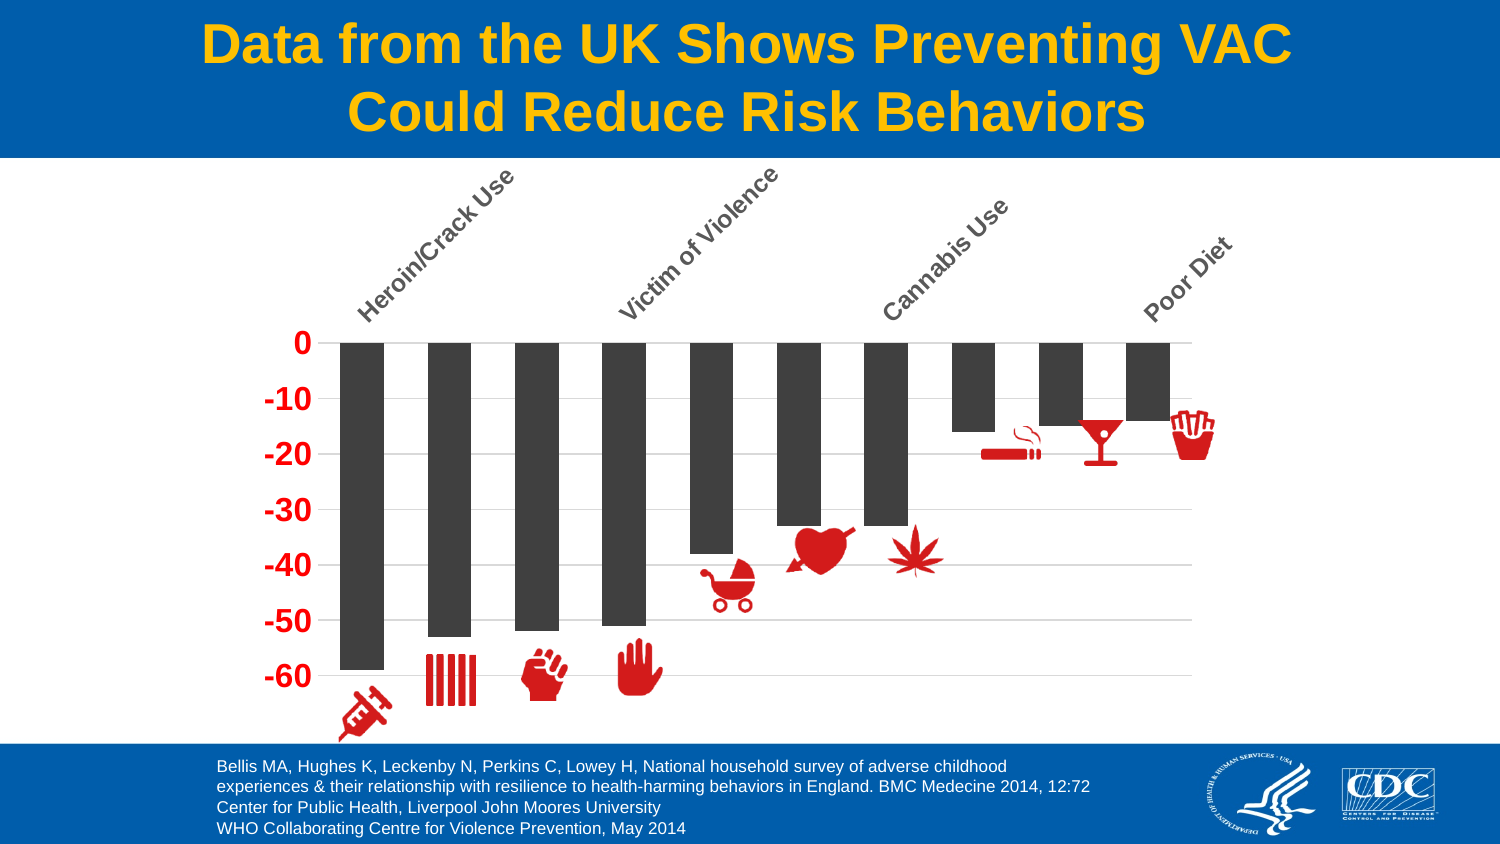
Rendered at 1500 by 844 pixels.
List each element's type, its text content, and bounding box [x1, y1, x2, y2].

picture [0, 0, 1500, 844]
picture [1077, 420, 1124, 467]
chart [243, 147, 1257, 706]
picture [886, 523, 944, 578]
picture [785, 525, 857, 576]
text_box Bellis MA, Hughes K, Leckenby N, Perkins C, Lowey H, National household survey of adverse childhood experiences & their relationship with resilience to health-harming behaviors in England. BMC Medecine 2014, 12:72 Center for Public Health, Liverpool John Moores University WHO Collaborating Centre for Violence Prevention, May 2014 [201, 747, 1152, 844]
picture [700, 558, 755, 613]
picture [617, 638, 663, 697]
picture [1170, 410, 1216, 460]
picture [521, 648, 568, 701]
title Data from the UK Shows Preventing VAC Could Reduce Risk Behaviors [168, 0, 1327, 151]
picture [981, 425, 1041, 460]
